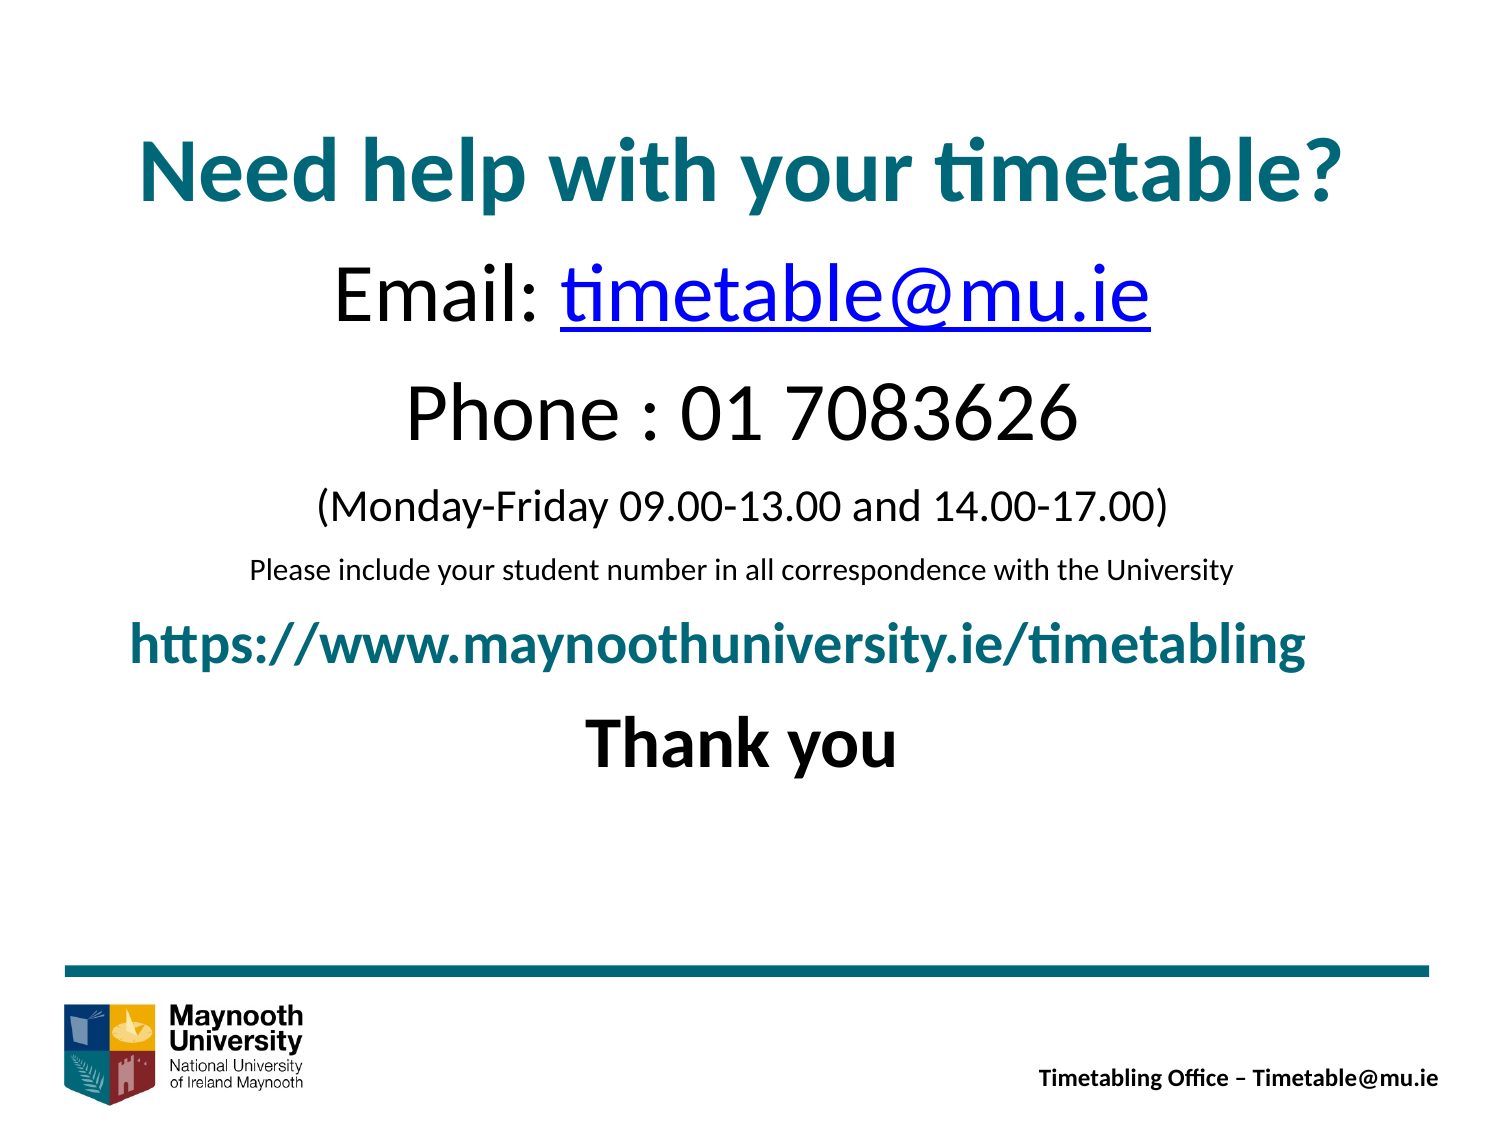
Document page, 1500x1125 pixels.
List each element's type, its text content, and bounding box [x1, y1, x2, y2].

list Timetabling Office – Timetable@mu.ie [607, 1053, 1448, 1110]
picture [64, 999, 307, 1110]
list Need help with your timetable? Email: timetable@mu.ie Phone : 01 7083626 (Monday-Friday 09.00-13.00 and 14.00-17.00) Please include your student number in all correspondence with the University https://www.maynoothuniversity.ie/timetabling Thank you [121, 101, 1364, 830]
